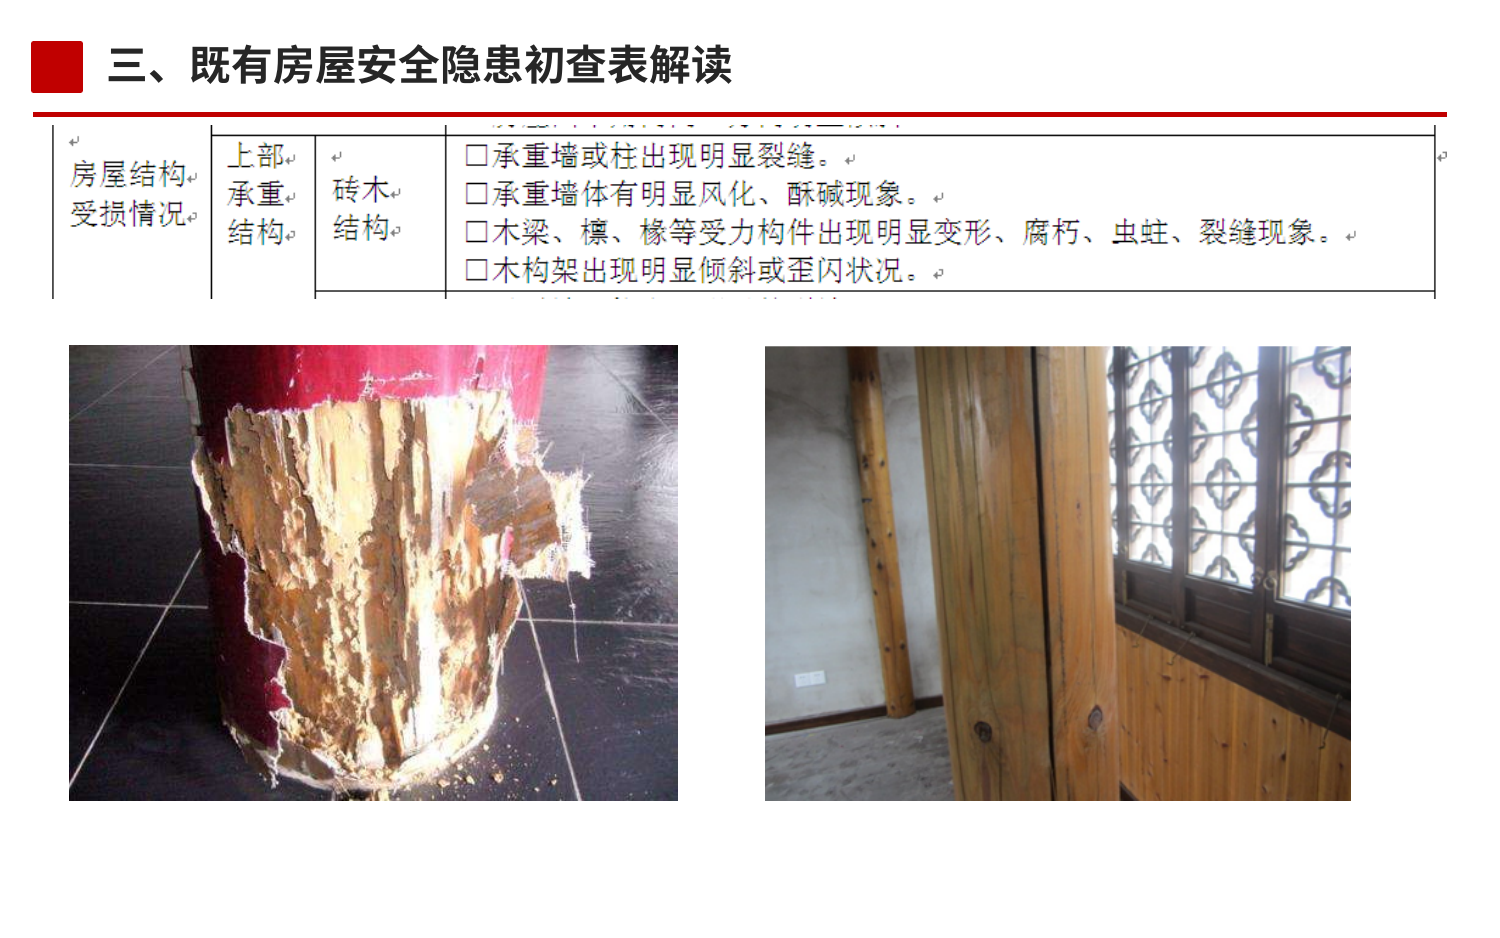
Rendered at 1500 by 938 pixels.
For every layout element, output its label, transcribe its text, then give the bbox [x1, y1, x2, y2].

text_box 三、既有房屋安全隐患初查表解读 [91, 31, 748, 97]
picture [44, 125, 1448, 299]
picture [69, 344, 678, 802]
picture [765, 345, 1352, 802]
text_box [31, 41, 83, 93]
